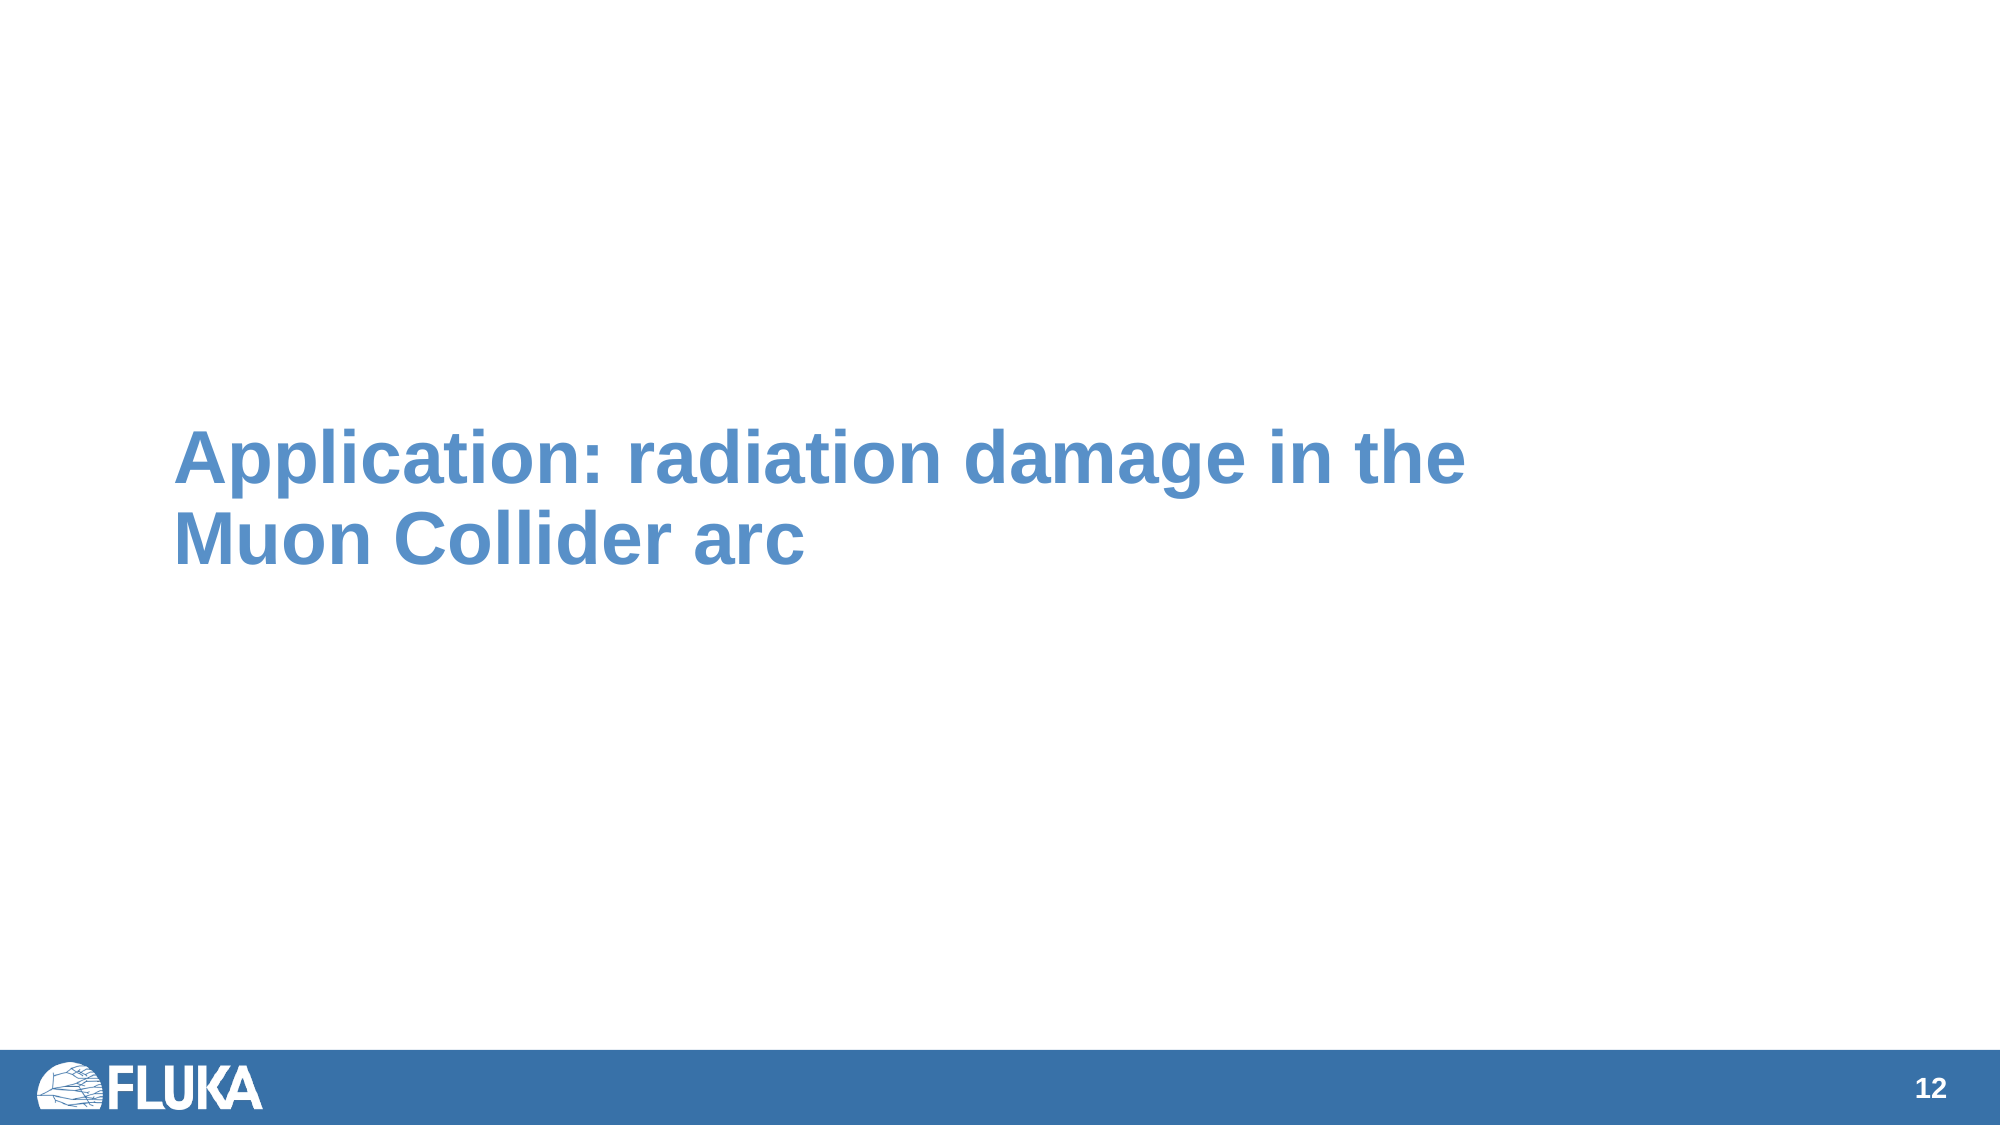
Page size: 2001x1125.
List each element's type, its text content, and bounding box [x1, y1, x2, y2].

slide_number 12 [1875, 1059, 1963, 1114]
picture [37, 1062, 263, 1110]
title Application: radiation damage in the Muon Collider arc [158, 277, 1842, 588]
